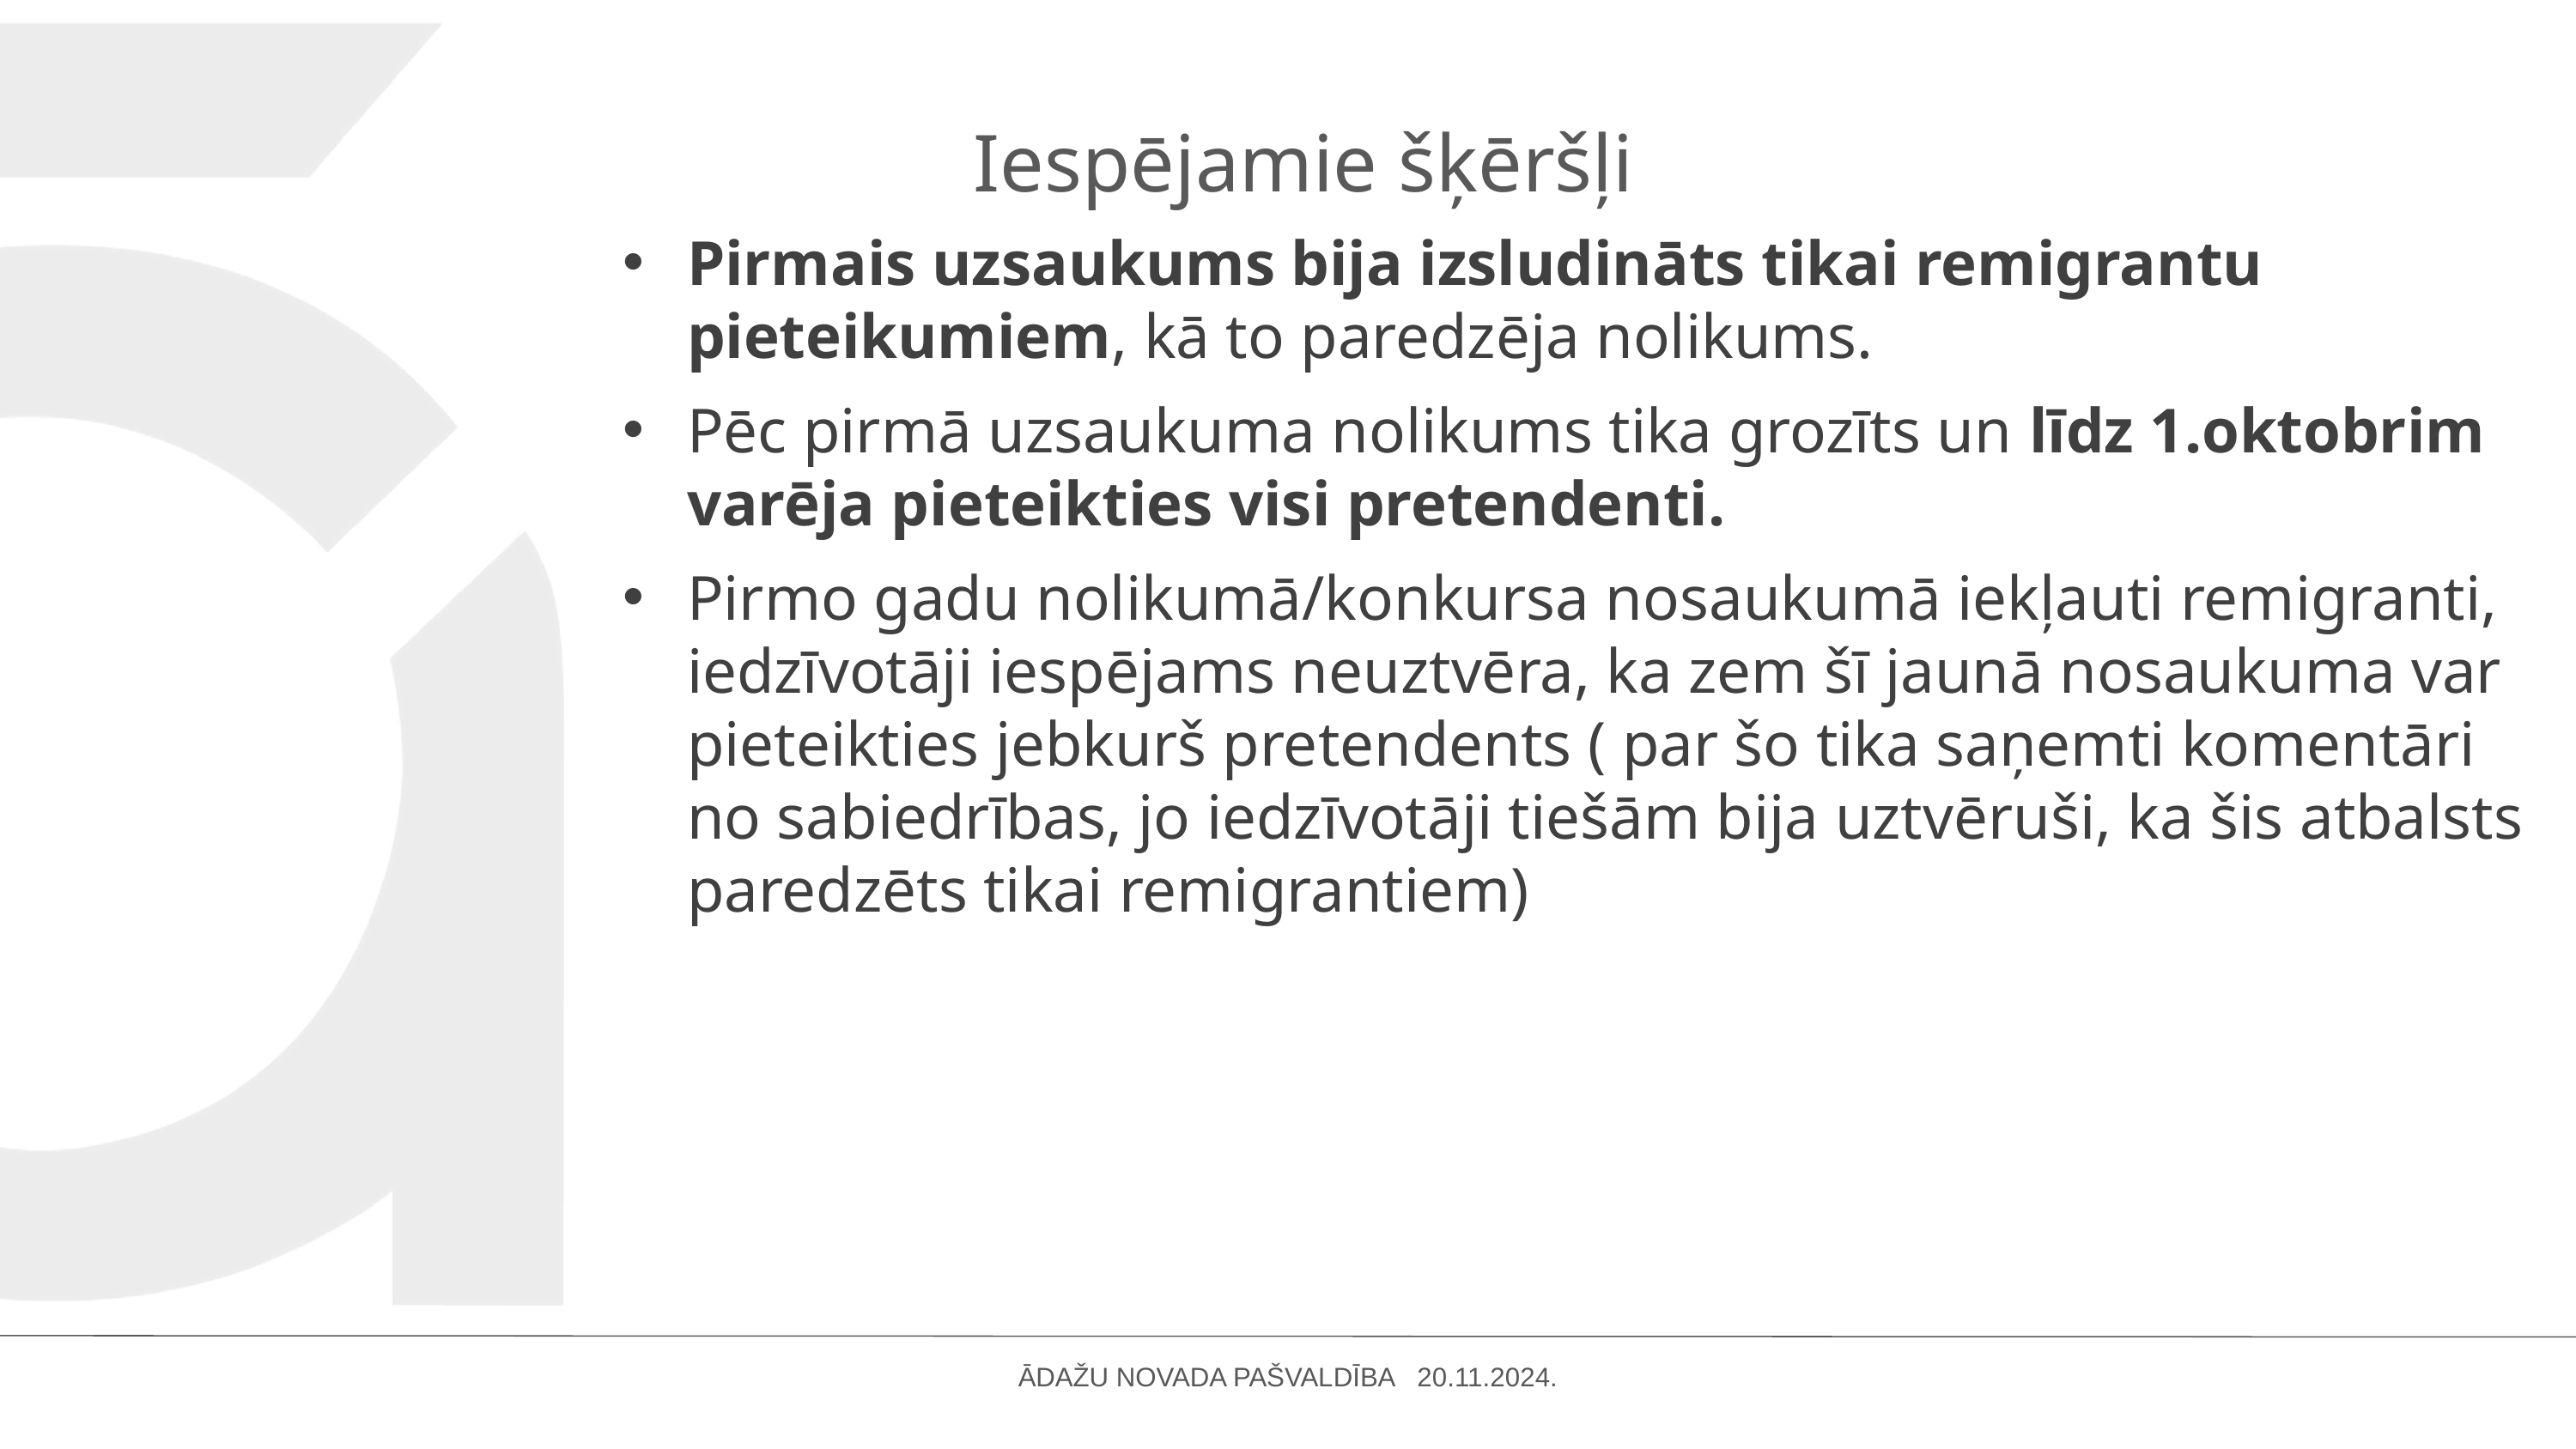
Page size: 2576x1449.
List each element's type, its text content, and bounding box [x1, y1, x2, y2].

text_box Pirmais uzsaukums bija izsludināts tikai remigrantu pieteikumiem, kā to paredzēja nolikums. Pēc pirmā uzsaukuma nolikums tika grozīts un līdz 1.oktobrim varēja pieteikties visi pretendenti. Pirmo gadu nolikumā/konkursa nosaukumā iekļauti remigranti, iedzīvotāji iespējams neuztvēra, ka zem šī jaunā nosaukuma var pieteikties jebkurš pretendents ( par šo tika saņemti komentāri no sabiedrības, jo iedzīvotāji tiešām bija uztvēruši, ka šis atbalsts paredzēts tikai remigrantiem) [623, 224, 2533, 1019]
text_box [0, 0, 2422, 1334]
text_box [0, 1345, 2422, 1449]
text_box ĀDAŽU NOVADA PAŠVALDĪBA 20.11.2024. [12, 1360, 2563, 1393]
text_box Iespējamie šķēršļi [32, 80, 2576, 209]
